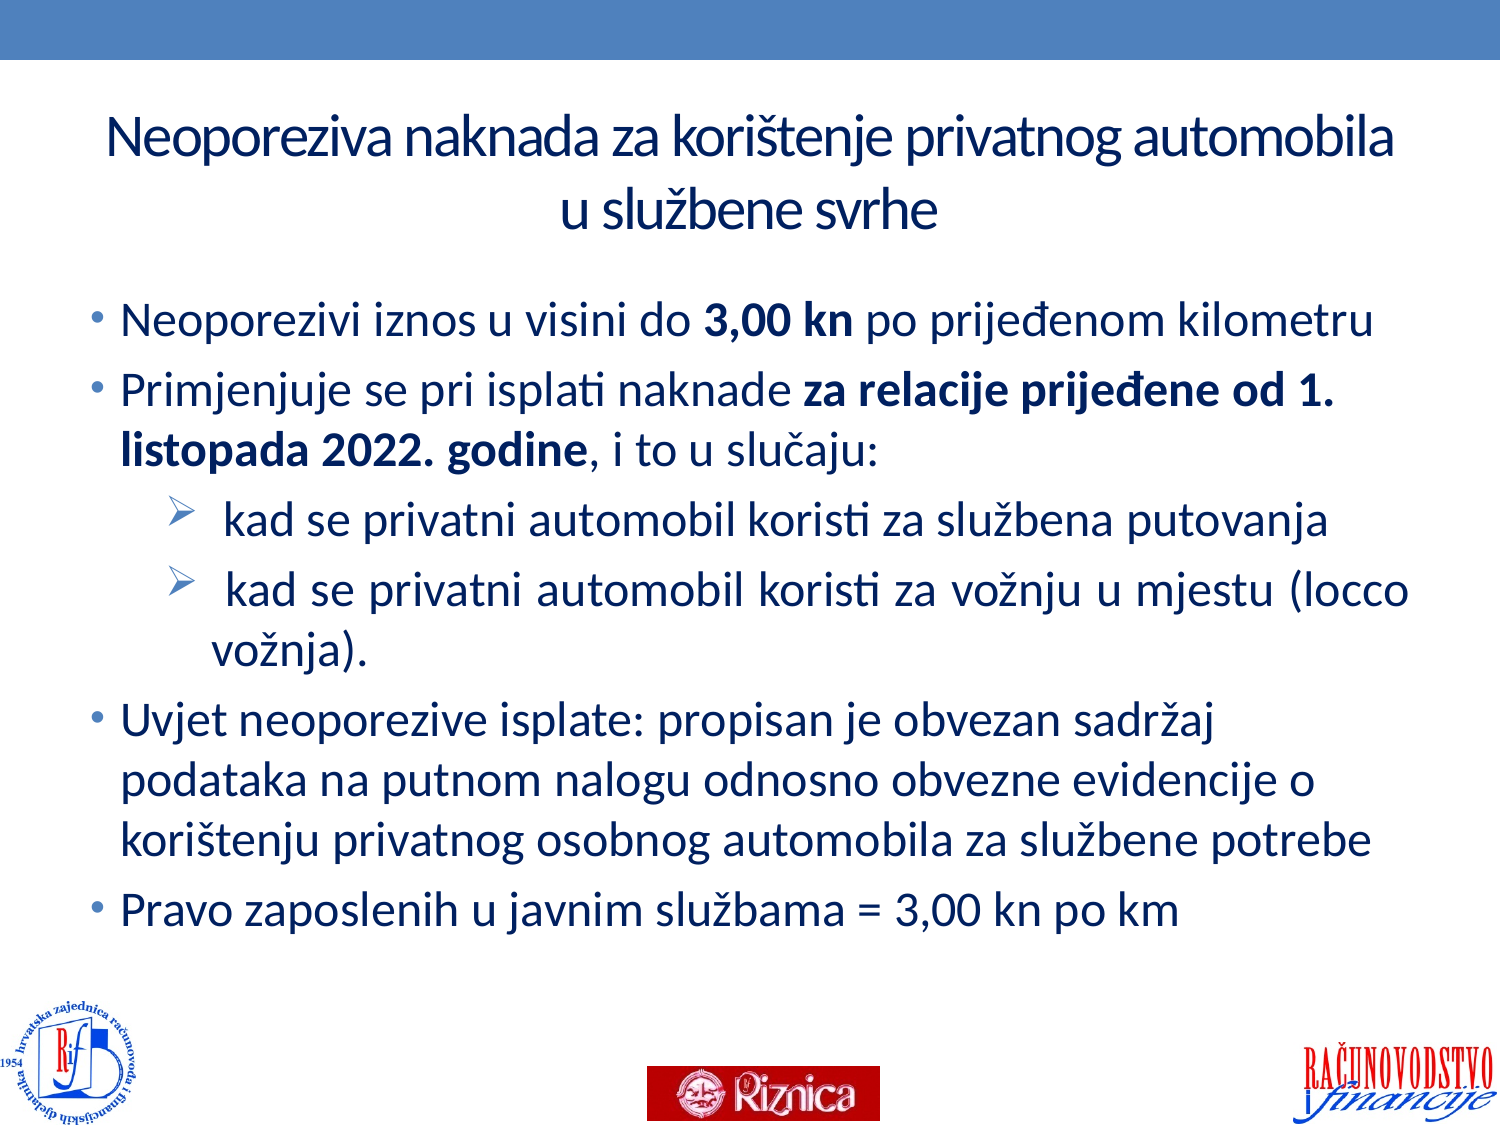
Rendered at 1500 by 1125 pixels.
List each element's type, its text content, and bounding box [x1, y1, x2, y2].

title Neoporeziva naknada za korištenje privatnog automobila u službene svrhe [75, 87, 1425, 250]
picture [0, 1001, 136, 1125]
list Neoporezivi iznos u visini do 3,00 kn po prijeđenom kilometru Primjenjuje se pri isplati naknade za relacije prijeđene od 1. listopada 2022. godine, i to u slučaju: kad se privatni automobil koristi za službena putovanja kad se privatni automobil koristi za vožnju u mjestu (locco vožnja). Uvjet neoporezive isplate: propisan je obvezan sadržaj podataka na putnom nalogu odnosno obvezne evidencije o korištenju privatnog osobnog automobila za službene potrebe Pravo zaposlenih u javnim službama = 3,00 kn po km [75, 278, 1425, 1063]
picture [647, 1066, 880, 1121]
picture [1293, 1042, 1497, 1124]
